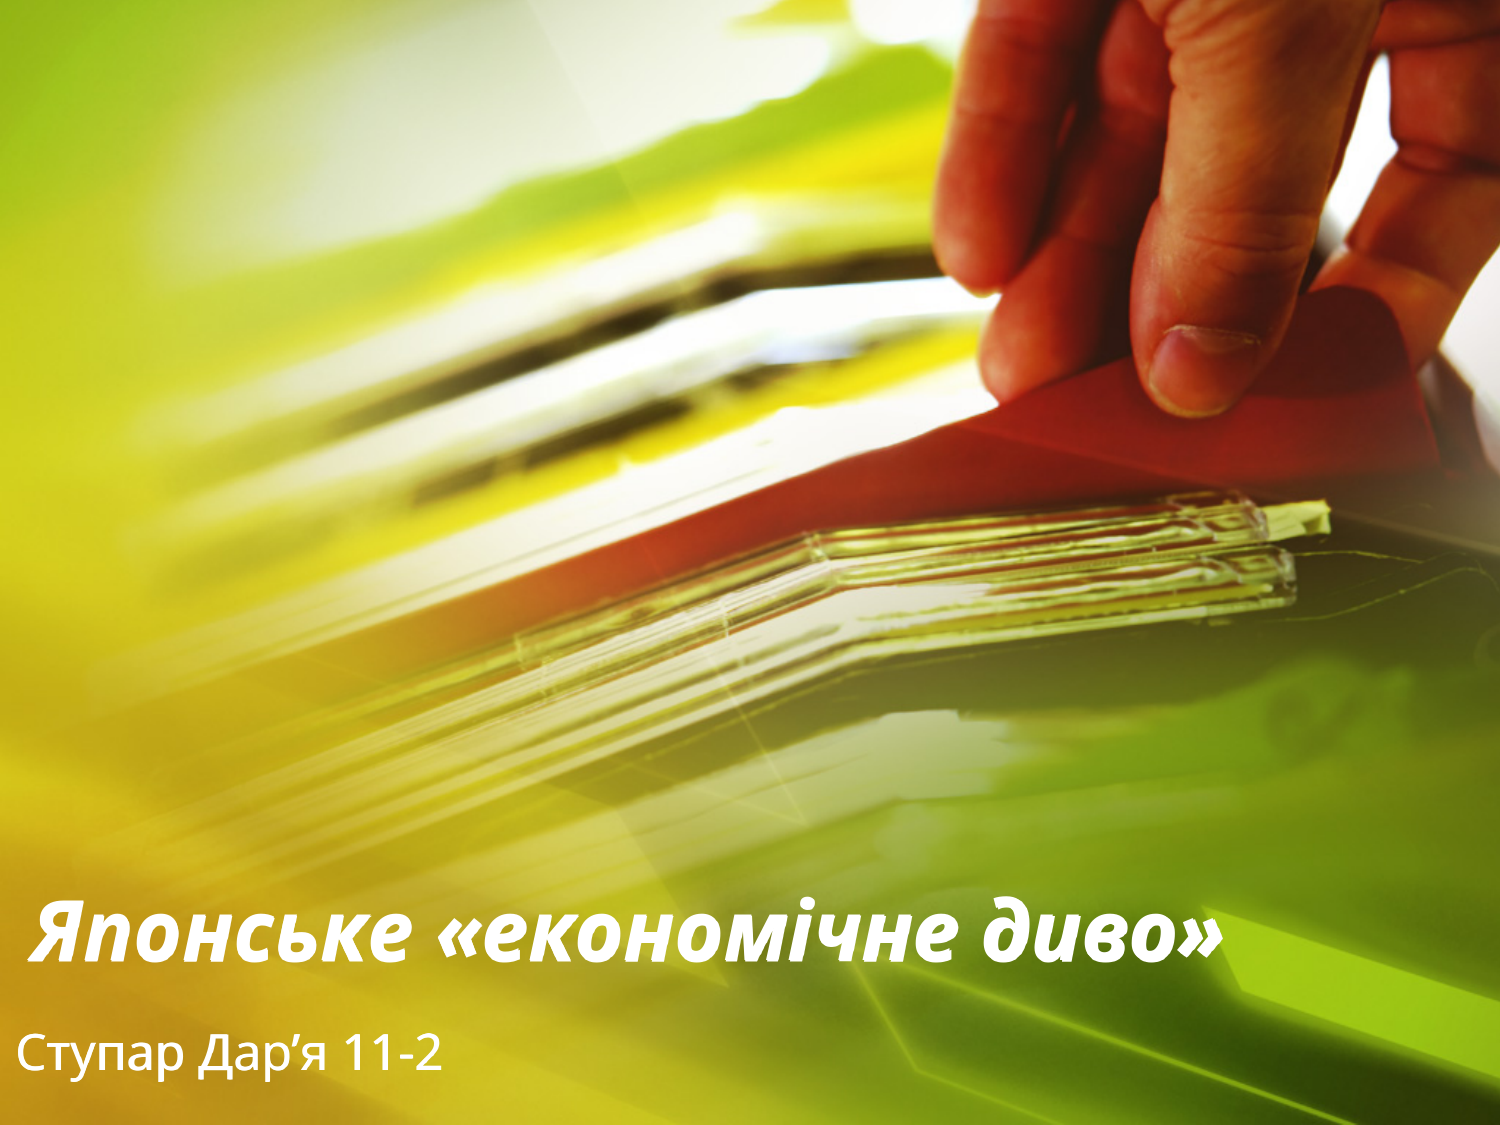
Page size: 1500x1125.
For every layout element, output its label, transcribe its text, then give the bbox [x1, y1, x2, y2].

title Японське «економічне диво» [17, 869, 1293, 986]
picture [0, 0, 1500, 1125]
subtitle Ступар Дар’я 11-2 [0, 1012, 1276, 1125]
